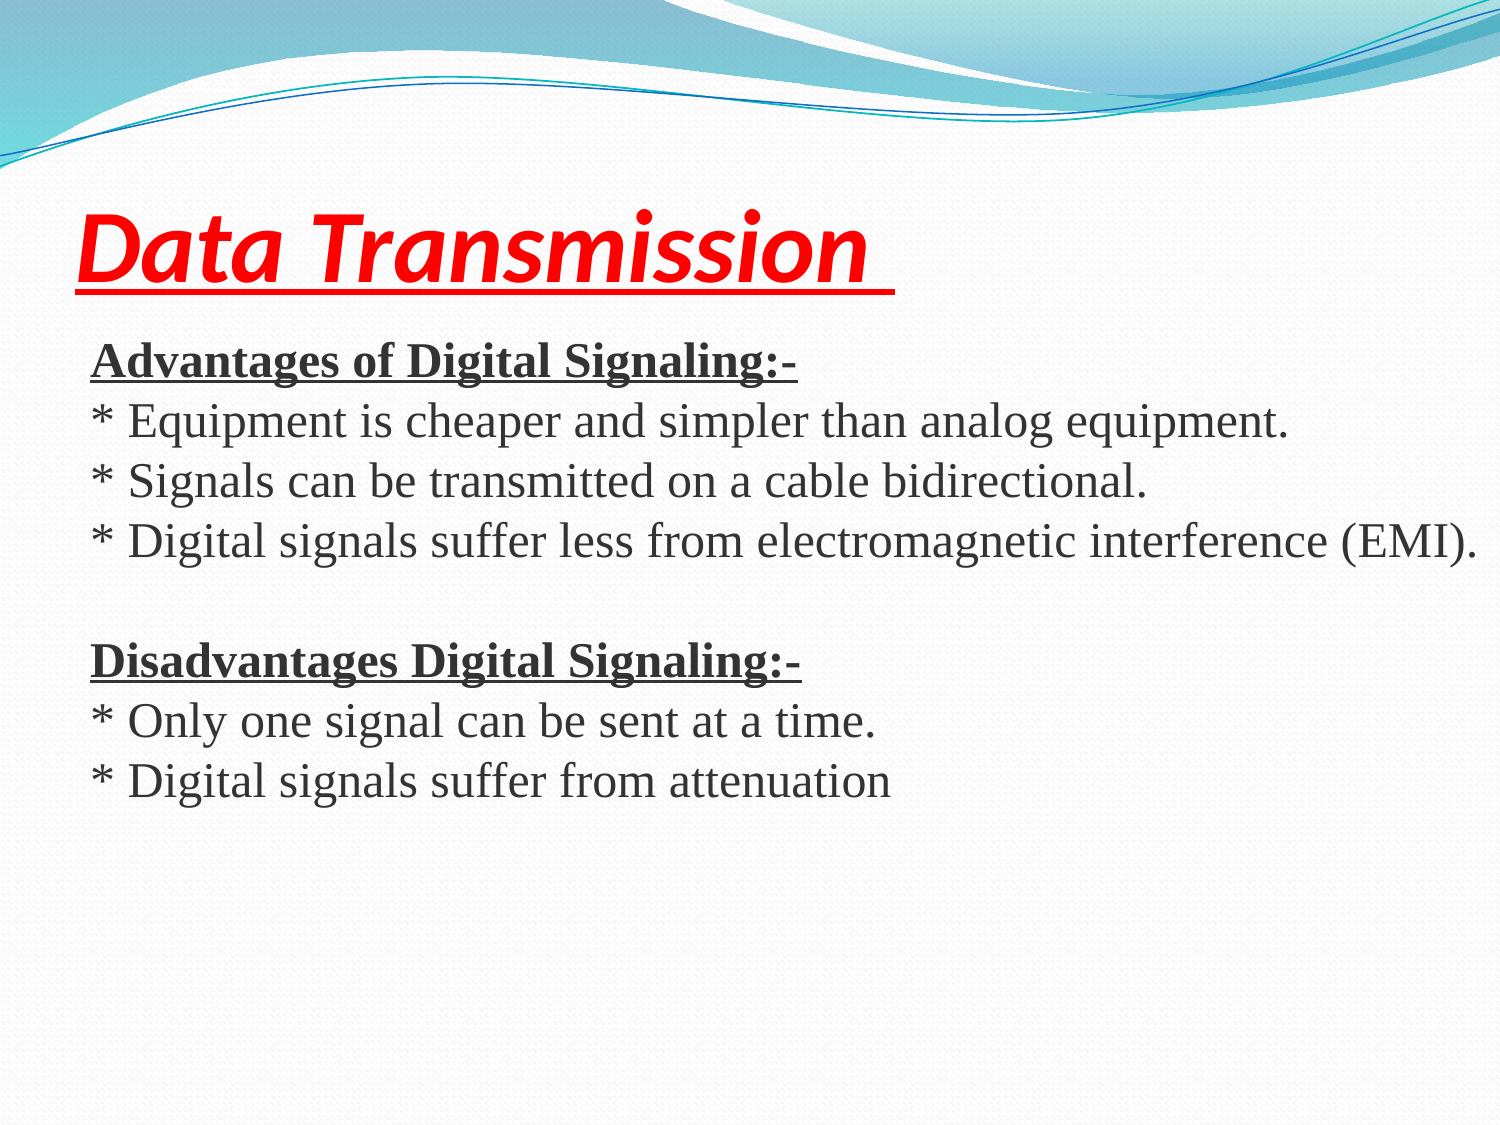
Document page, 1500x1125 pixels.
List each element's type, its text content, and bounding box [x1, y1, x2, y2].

title Data Transmission [75, 115, 1425, 241]
list Advantages of Digital Signaling:- * Equipment is cheaper and simpler than analog equipment. * Signals can be transmitted on a cable bidirectional. * Digital signals suffer less from electromagnetic interference (EMI). Disadvantages Digital Signaling:- * Only one signal can be sent at a time. * Digital signals suffer from attenuation [75, 241, 1500, 894]
